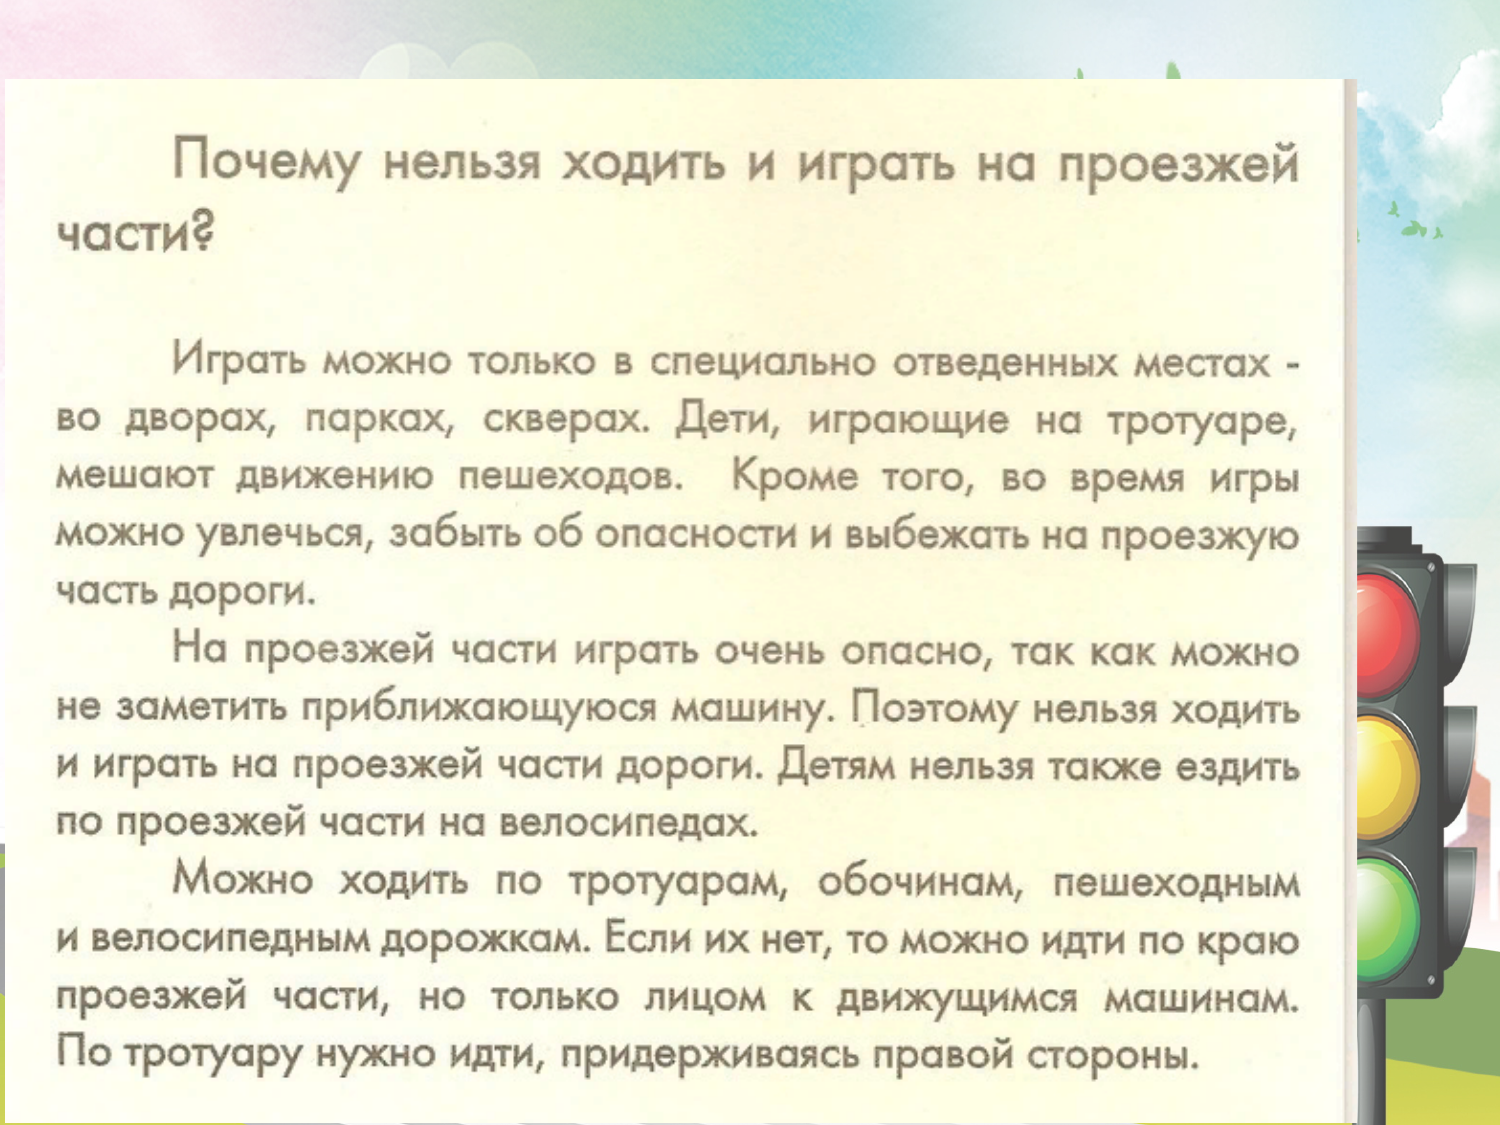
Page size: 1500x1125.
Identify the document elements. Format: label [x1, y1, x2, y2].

picture [0, 79, 1358, 1123]
